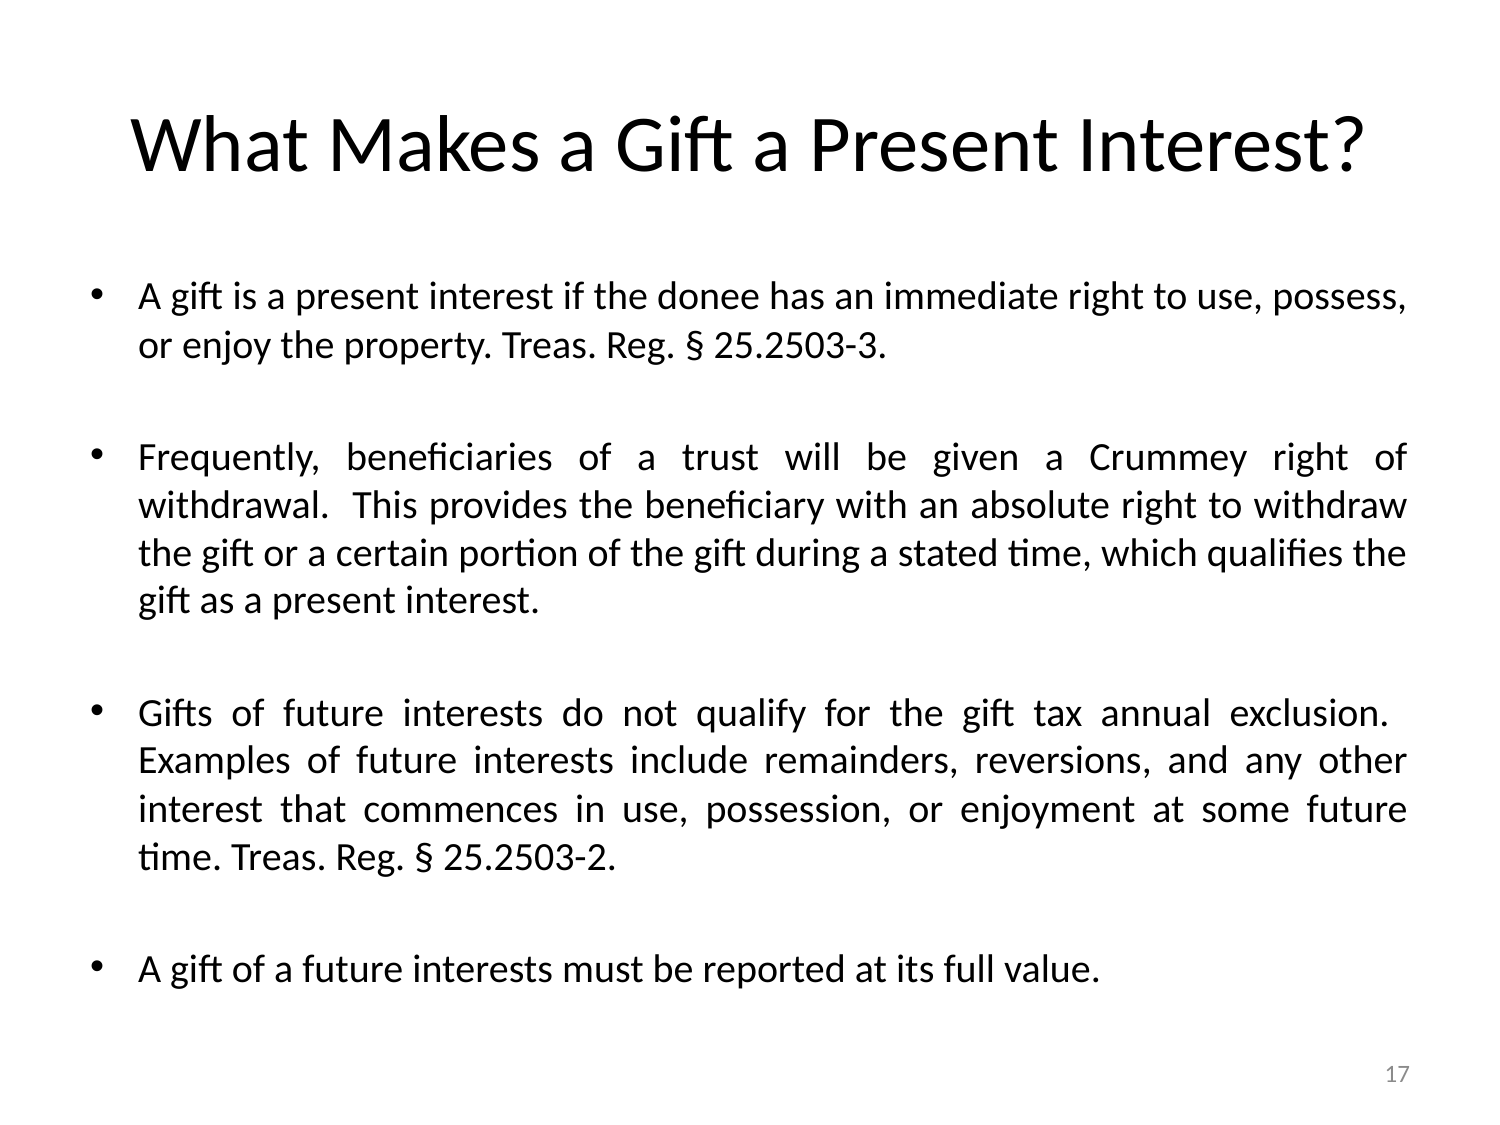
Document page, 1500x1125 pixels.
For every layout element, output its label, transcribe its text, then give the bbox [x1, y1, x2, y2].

slide_number 17 [1074, 1042, 1425, 1103]
list A gift is a present interest if the donee has an immediate right to use, possess, or enjoy the property. Treas. Reg. § 25.2503-3. Frequently, beneficiaries of a trust will be given a Crummey right of withdrawal. This provides the beneficiary with an absolute right to withdraw the gift or a certain portion of the gift during a stated time, which qualifies the gift as a present interest. Gifts of future interests do not qualify for the gift tax annual exclusion. Examples of future interests include remainders, reversions, and any other interest that commences in use, possession, or enjoyment at some future time. Treas. Reg. § 25.2503-2. A gift of a future interests must be reported at its full value. [75, 262, 1425, 1005]
title What Makes a Gift a Present Interest? [75, 45, 1425, 233]
